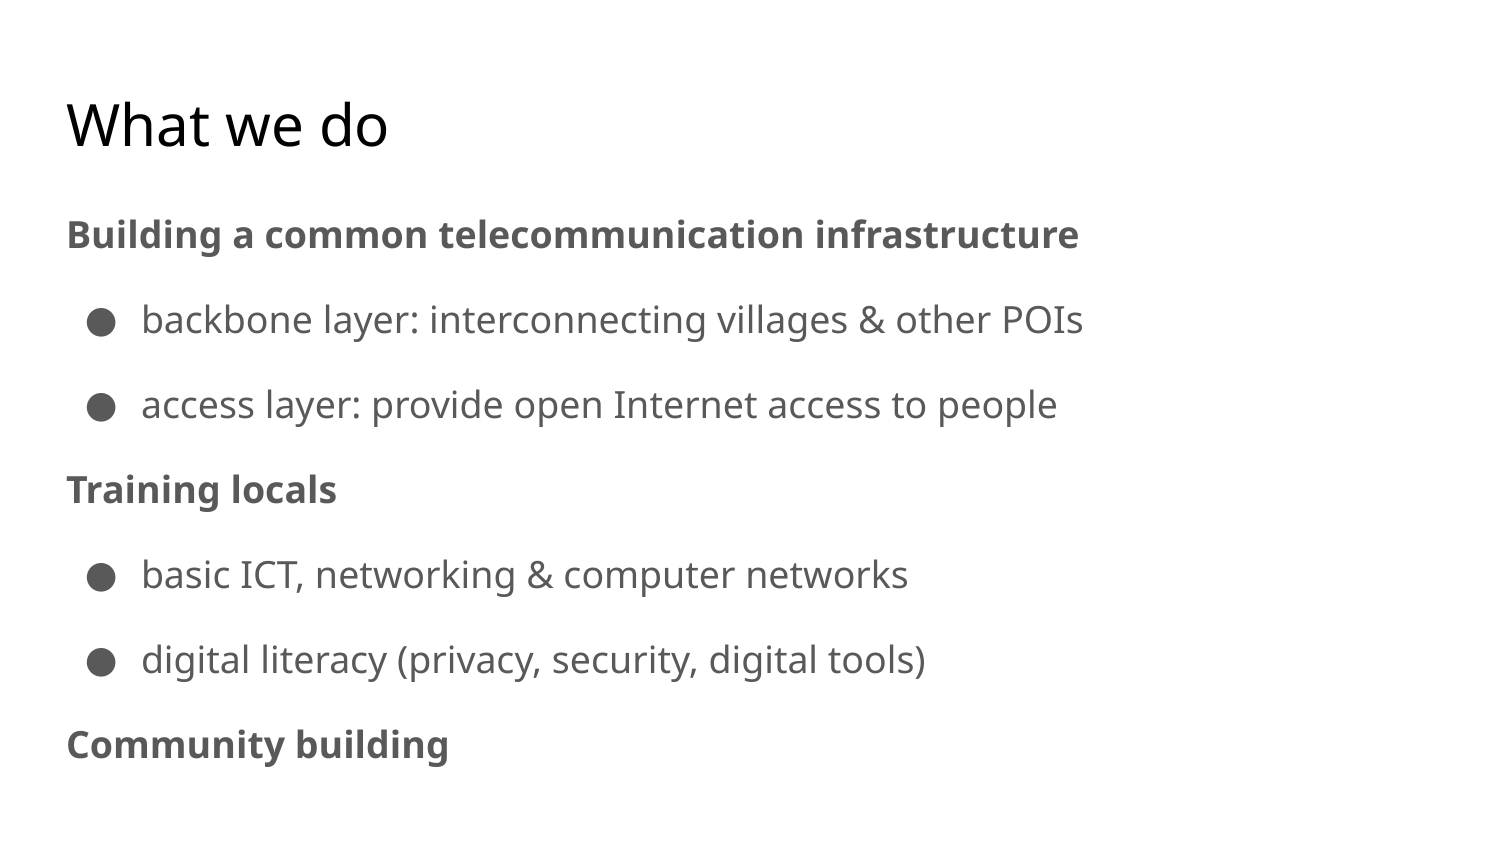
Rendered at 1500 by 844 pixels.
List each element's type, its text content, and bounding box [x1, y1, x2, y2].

title What we do [51, 72, 1449, 167]
list Building a common telecommunication infrastructure backbone layer: interconnecting villages & other POIs access layer: provide open Internet access to people Training locals basic ICT, networking & computer networks digital literacy (privacy, security, digital tools) Community building [51, 189, 1449, 780]
